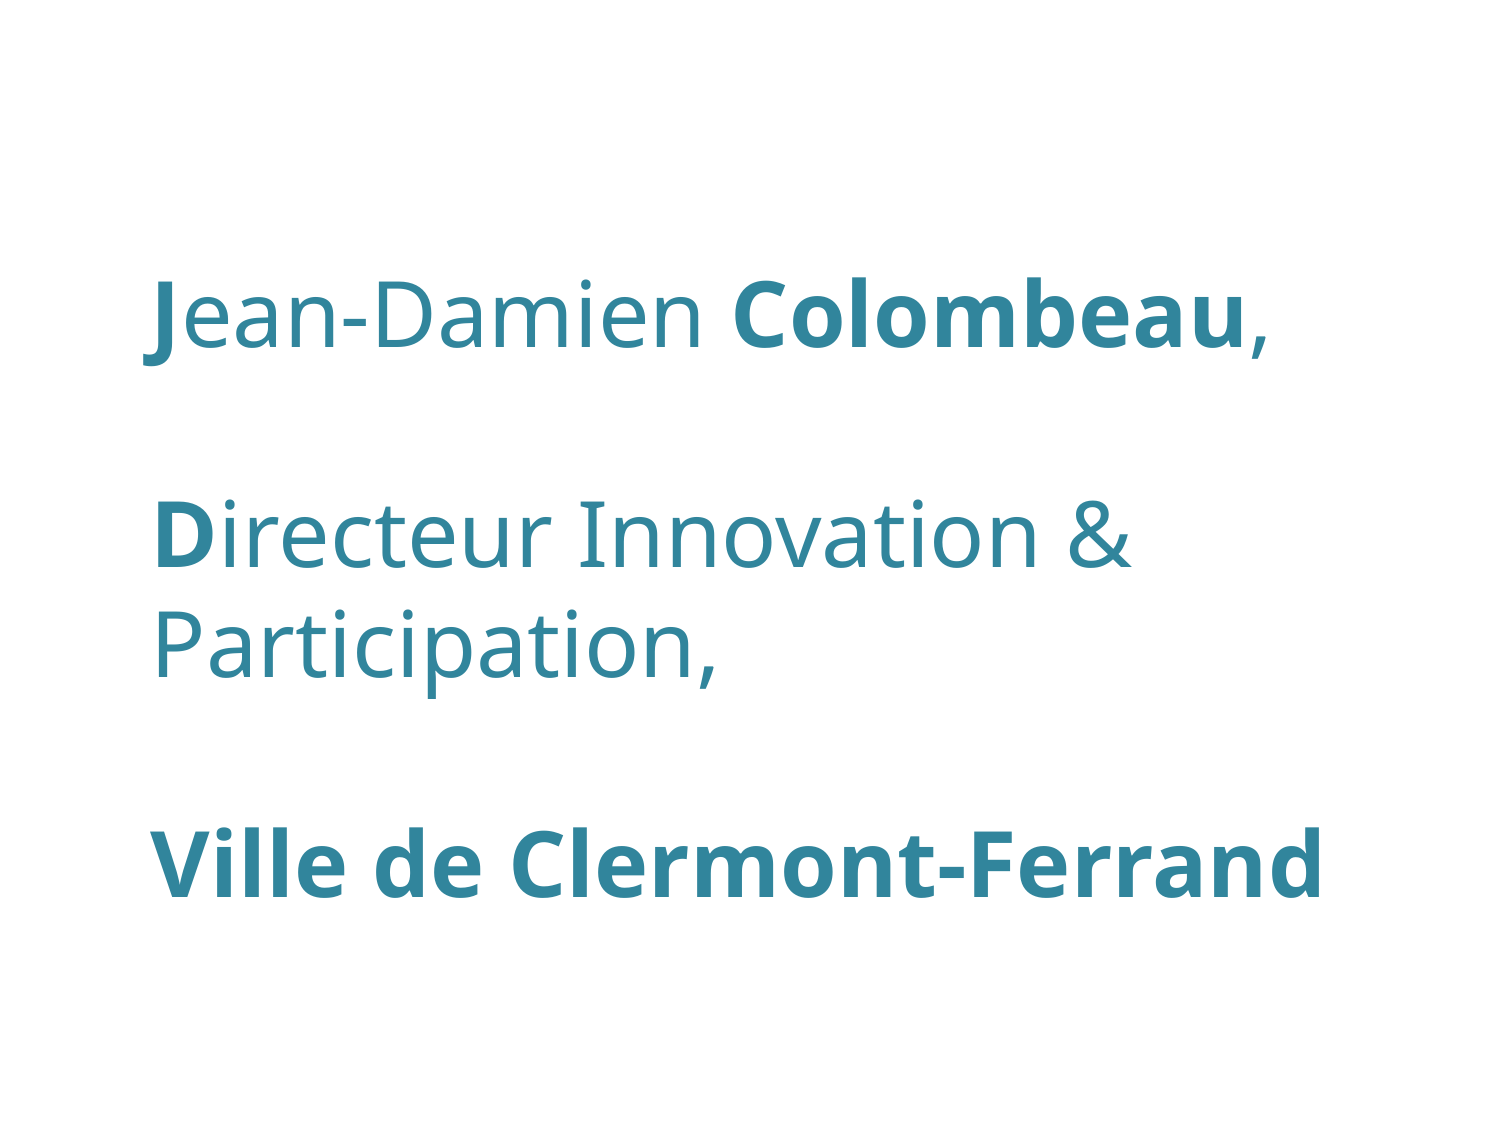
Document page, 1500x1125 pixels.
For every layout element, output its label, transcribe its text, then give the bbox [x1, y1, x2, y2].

title Jean-Damien Colombeau, Directeur Innovation & Participation, Ville de Clermont-Ferrand [135, 138, 1353, 1034]
